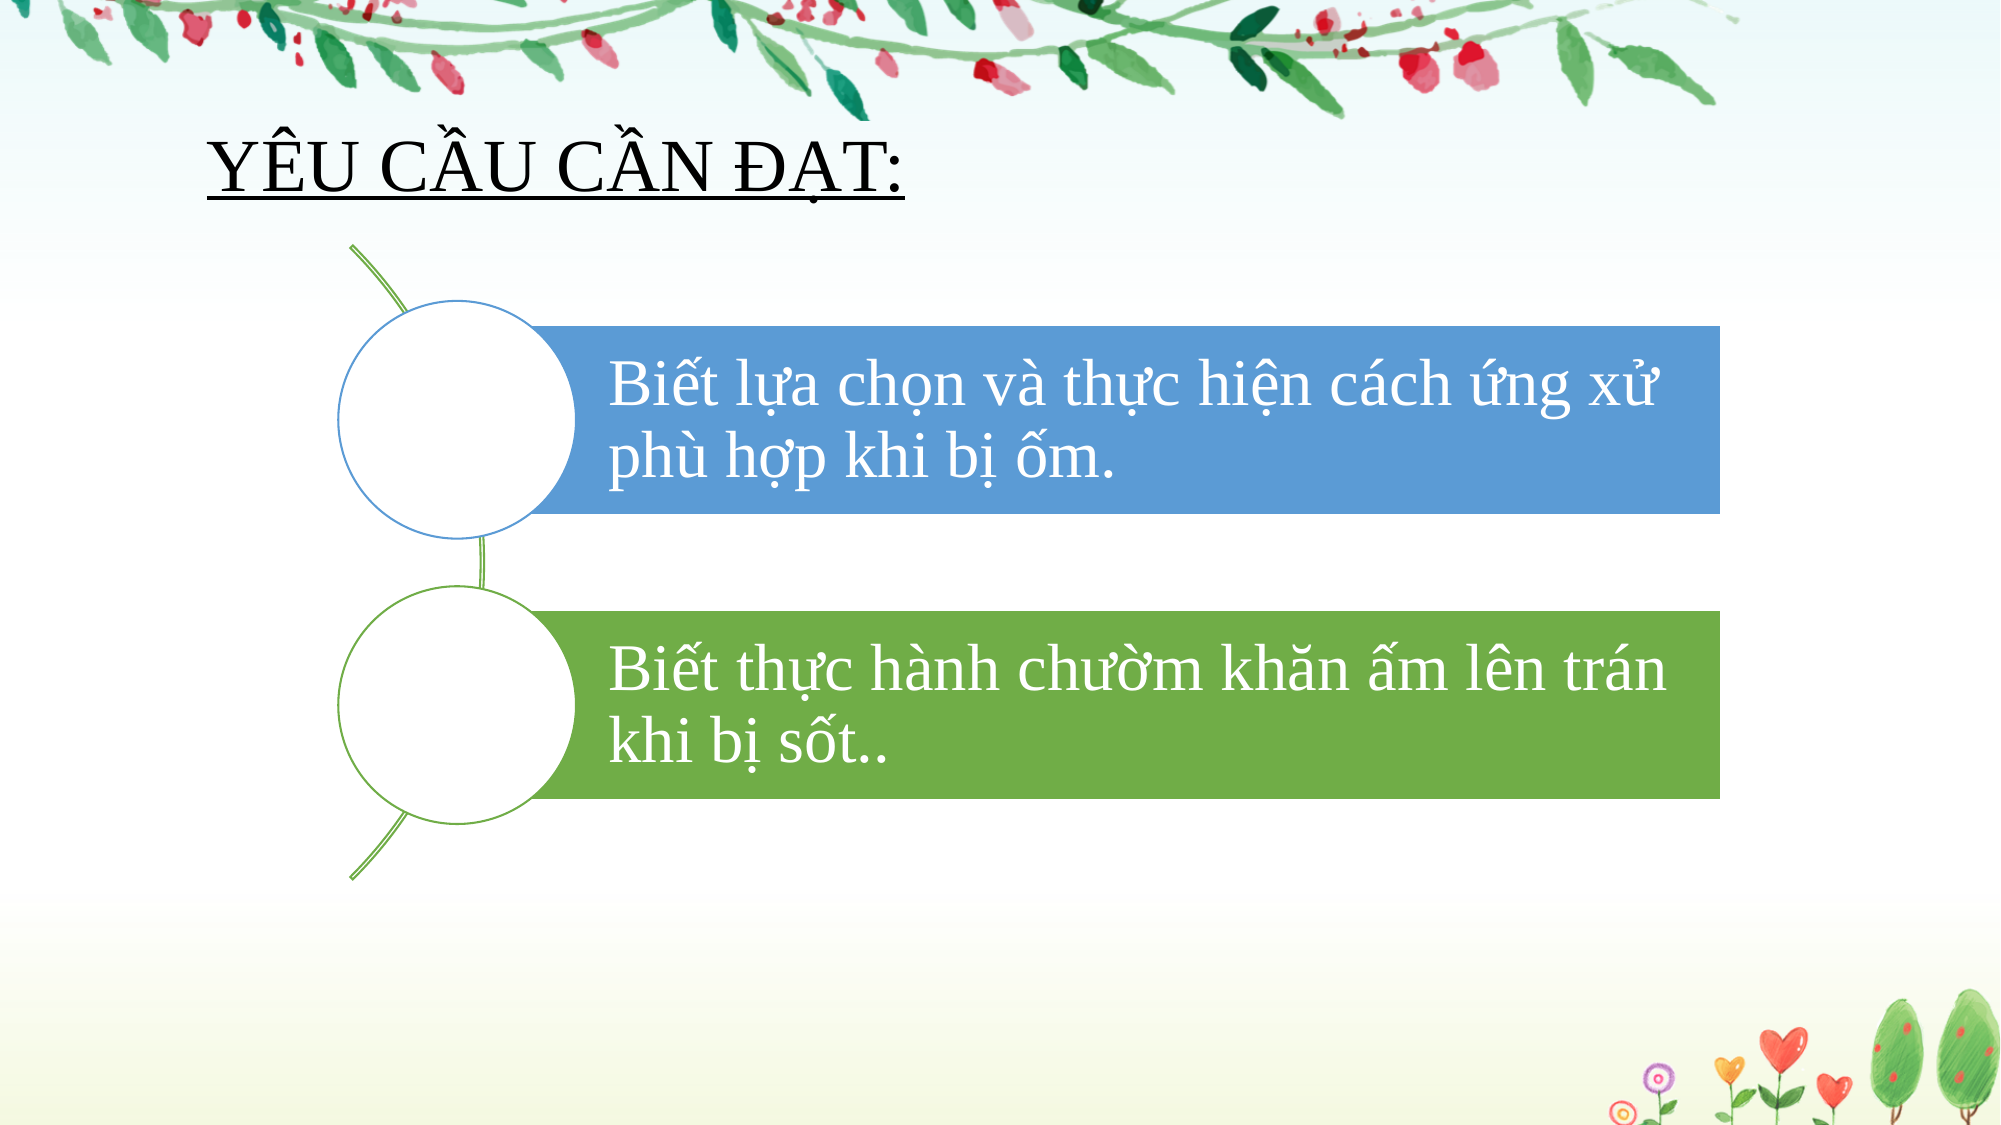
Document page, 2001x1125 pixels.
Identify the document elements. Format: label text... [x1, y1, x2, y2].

picture [0, 0, 2001, 1125]
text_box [334, 229, 1725, 896]
text_box YÊU CẦU CẦN ĐẠT: [192, 109, 1000, 214]
